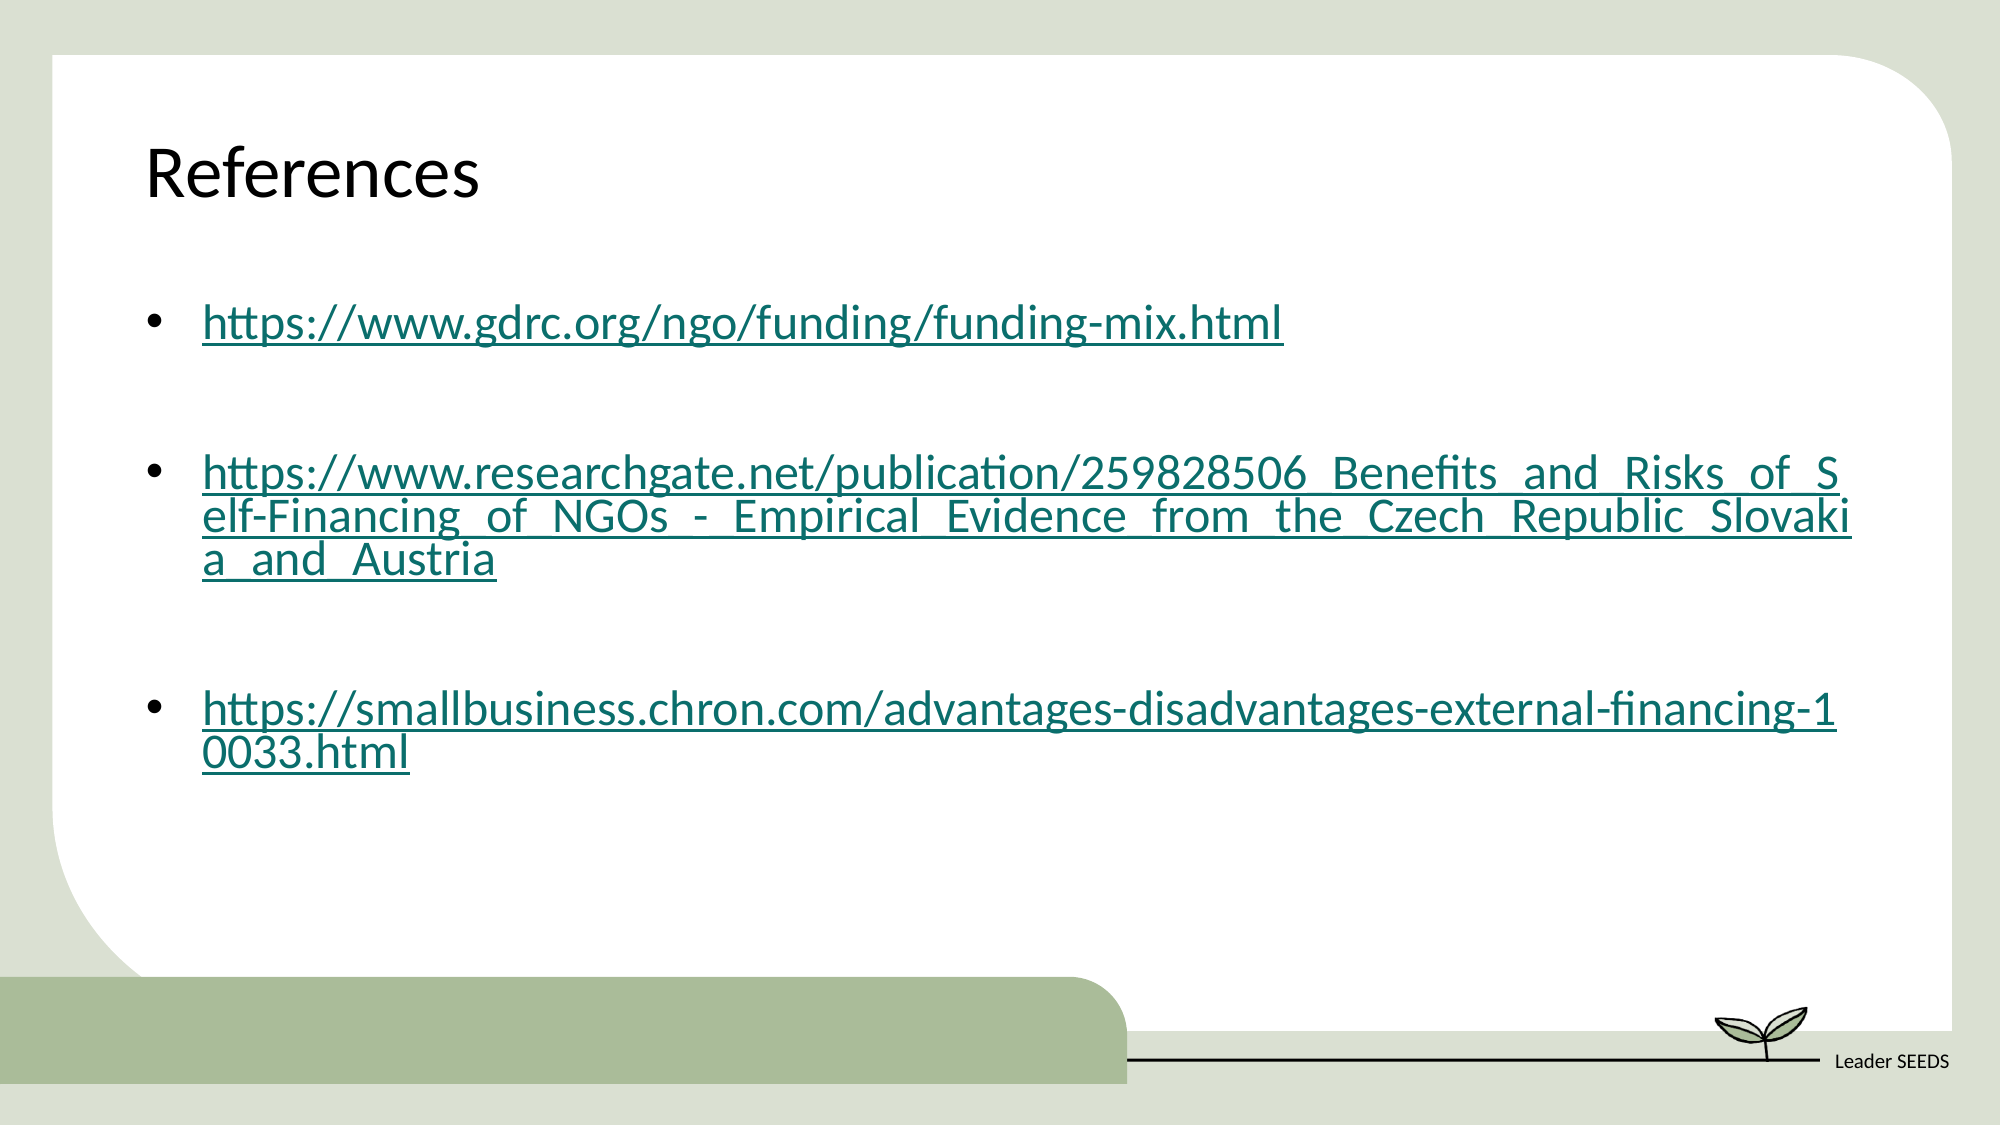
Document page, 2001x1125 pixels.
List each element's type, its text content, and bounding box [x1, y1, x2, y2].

list References [130, 124, 1869, 257]
list https://www.gdrc.org/ngo/funding/funding-mix.html https://www.researchgate.net/publication/259828506_Benefits_and_Risks_of_Self-Financing_of_NGOs_-_Empirical_Evidence_from_the_Czech_Republic_Slovakia_and_Austria https://smallbusiness.chron.com/advantages-disadvantages-external-financing-10033.html [130, 289, 1869, 968]
